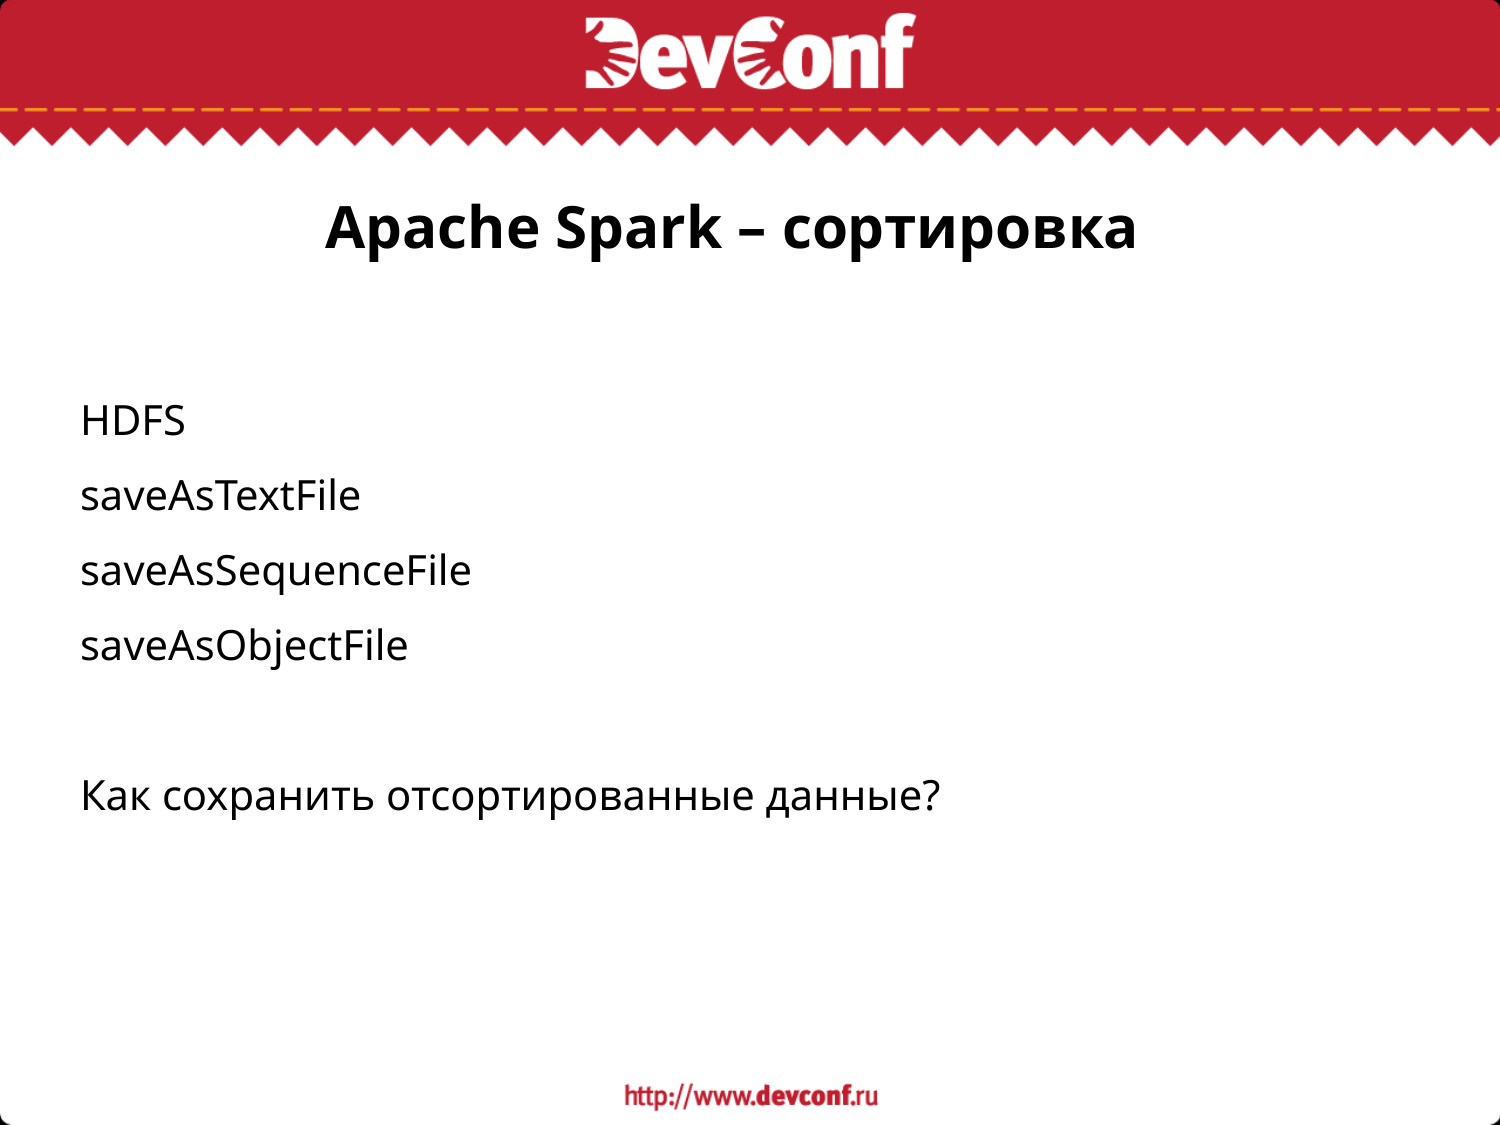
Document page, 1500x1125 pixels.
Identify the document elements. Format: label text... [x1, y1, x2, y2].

text_box HDFS saveAsTextFile saveAsSequenceFile saveAsObjectFile Как сохранить отсортированные данные? [64, 361, 1424, 832]
text_box Apache Spark – сортировка [88, 137, 1377, 314]
picture [0, 0, 1500, 1125]
